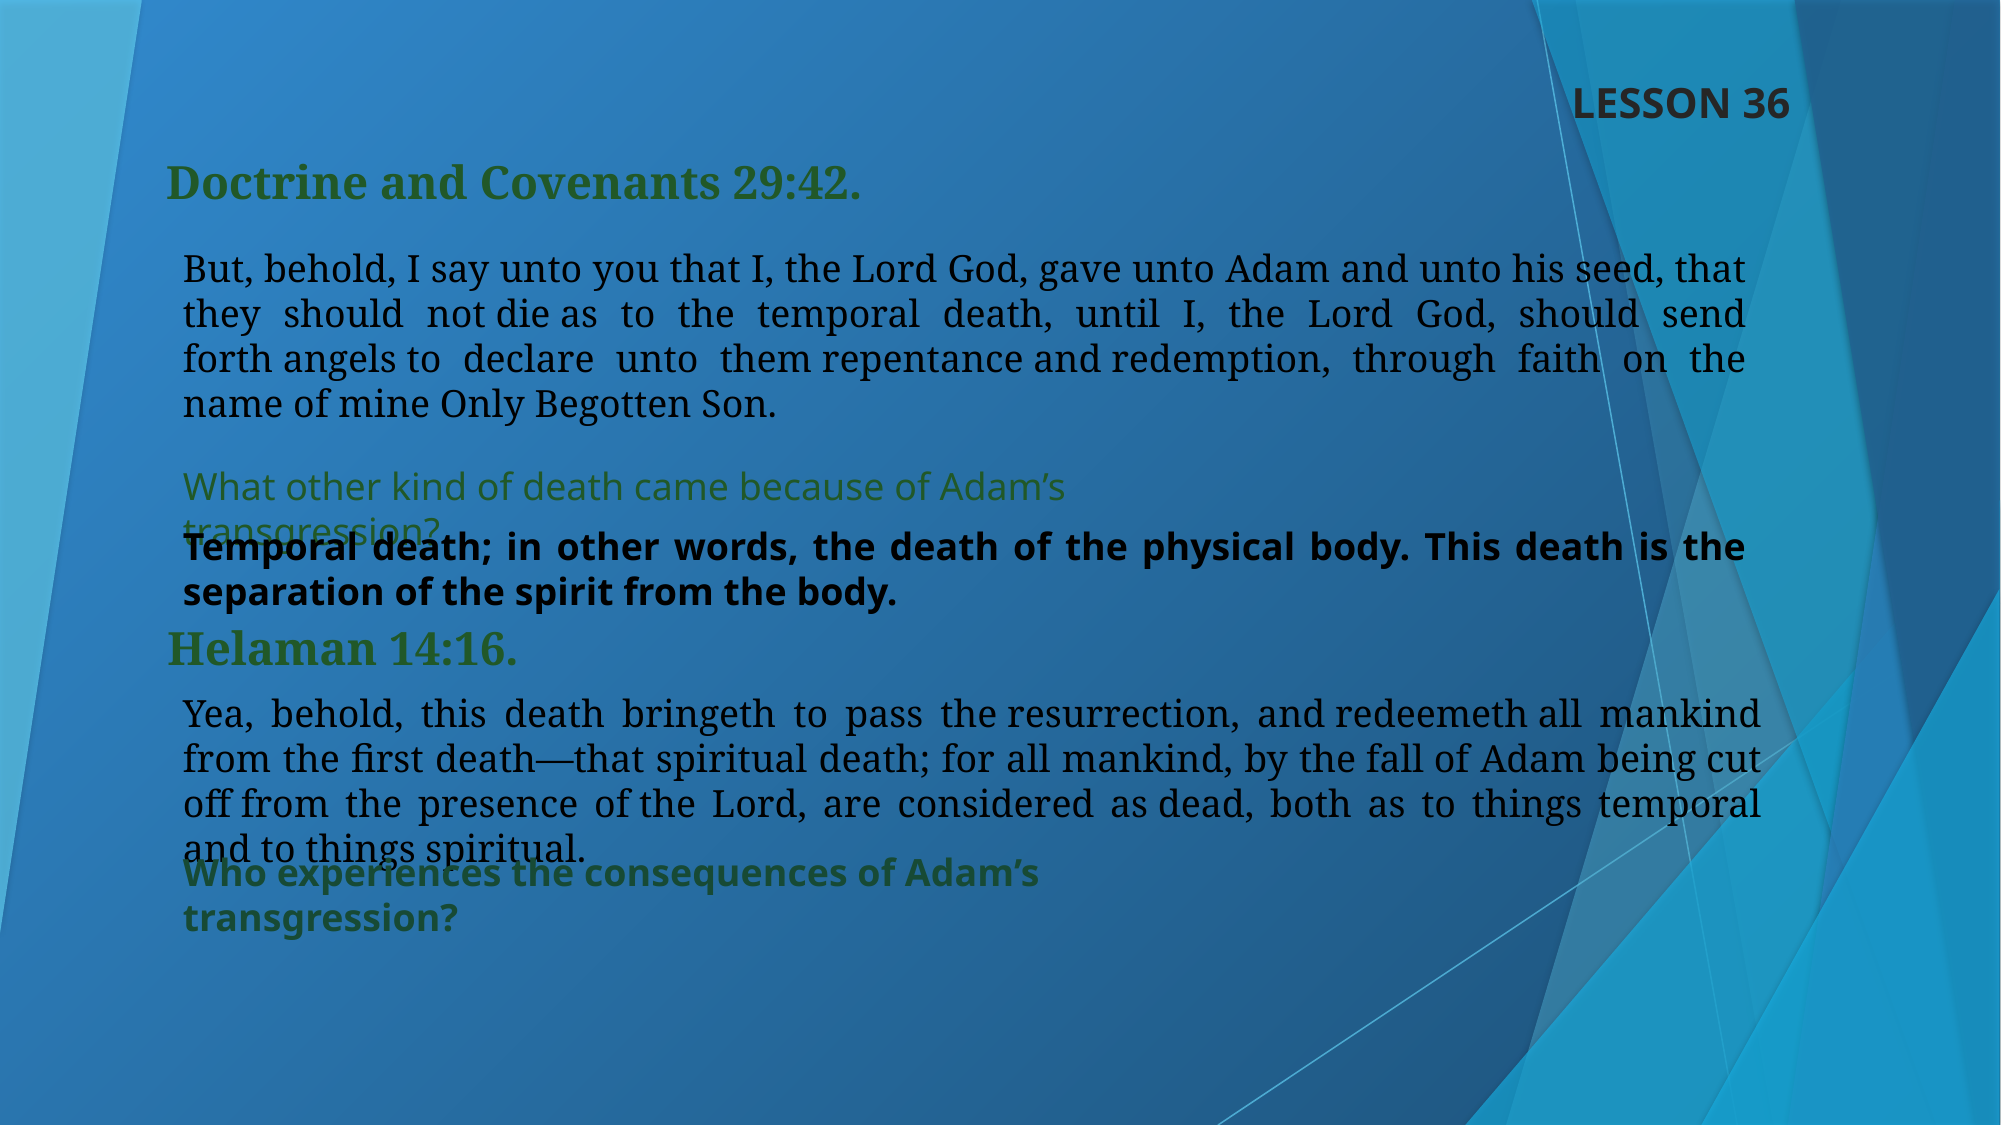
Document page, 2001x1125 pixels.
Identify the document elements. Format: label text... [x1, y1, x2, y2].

text_box But, behold, I say unto you that I, the Lord God, gave unto Adam and unto his seed, that they should not die as to the temporal death, until I, the Lord God, should send forth angels to declare unto them repentance and redemption, through faith on the name of mine Only Begotten Son. [168, 237, 1763, 433]
text_box Helaman 14:16. [152, 612, 534, 682]
text_box LESSON 36 [1556, 68, 1814, 147]
text_box Temporal death; in other words, the death of the physical body. This death is the separation of the spirit from the body. [168, 516, 1763, 621]
text_box Doctrine and Covenants 29:42. [151, 146, 890, 216]
text_box What other kind of death came because of Adam’s transgression? [168, 455, 1300, 516]
text_box Yea, behold, this death bringeth to pass the resurrection, and redeemeth all mankind from the first death—that spiritual death; for all mankind, by the fall of Adam being cut off from the presence of the Lord, are considered as dead, both as to things temporal and to things spiritual. [168, 682, 1778, 878]
text_box Who experiences the consequences of Adam’s transgression? [168, 841, 1300, 947]
